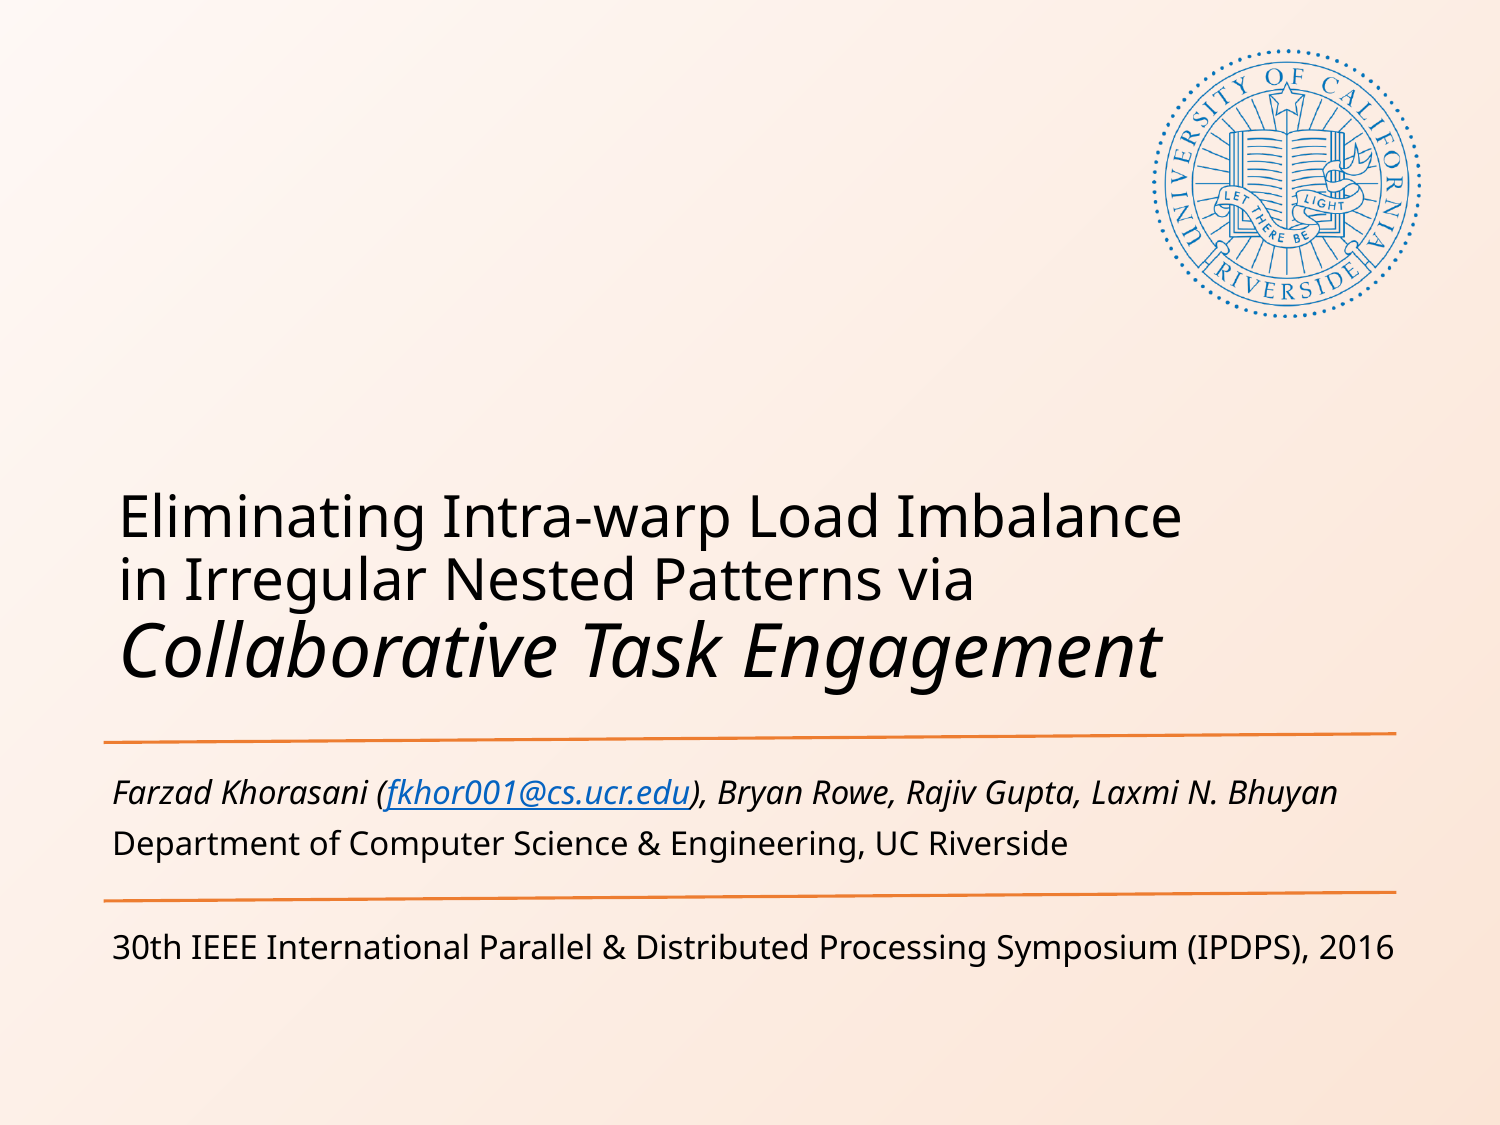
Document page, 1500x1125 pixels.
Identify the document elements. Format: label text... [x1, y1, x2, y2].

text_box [103, 892, 1397, 901]
picture [1152, 49, 1421, 318]
text_box 30th IEEE International Parallel & Distributed Processing Symposium (IPDPS), 2016 [97, 923, 1421, 1071]
subtitle Farzad Khorasani (fkhor001@cs.ucr.edu), Bryan Rowe, Rajiv Gupta, Laxmi N. Bhuyan Department of Computer Science & Engineering, UC Riverside [97, 765, 1421, 893]
title Eliminating Intra-warp Load Imbalance in Irregular Nested Patterns via Collaborative Task Engagement [103, 462, 1229, 702]
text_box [103, 733, 1397, 743]
